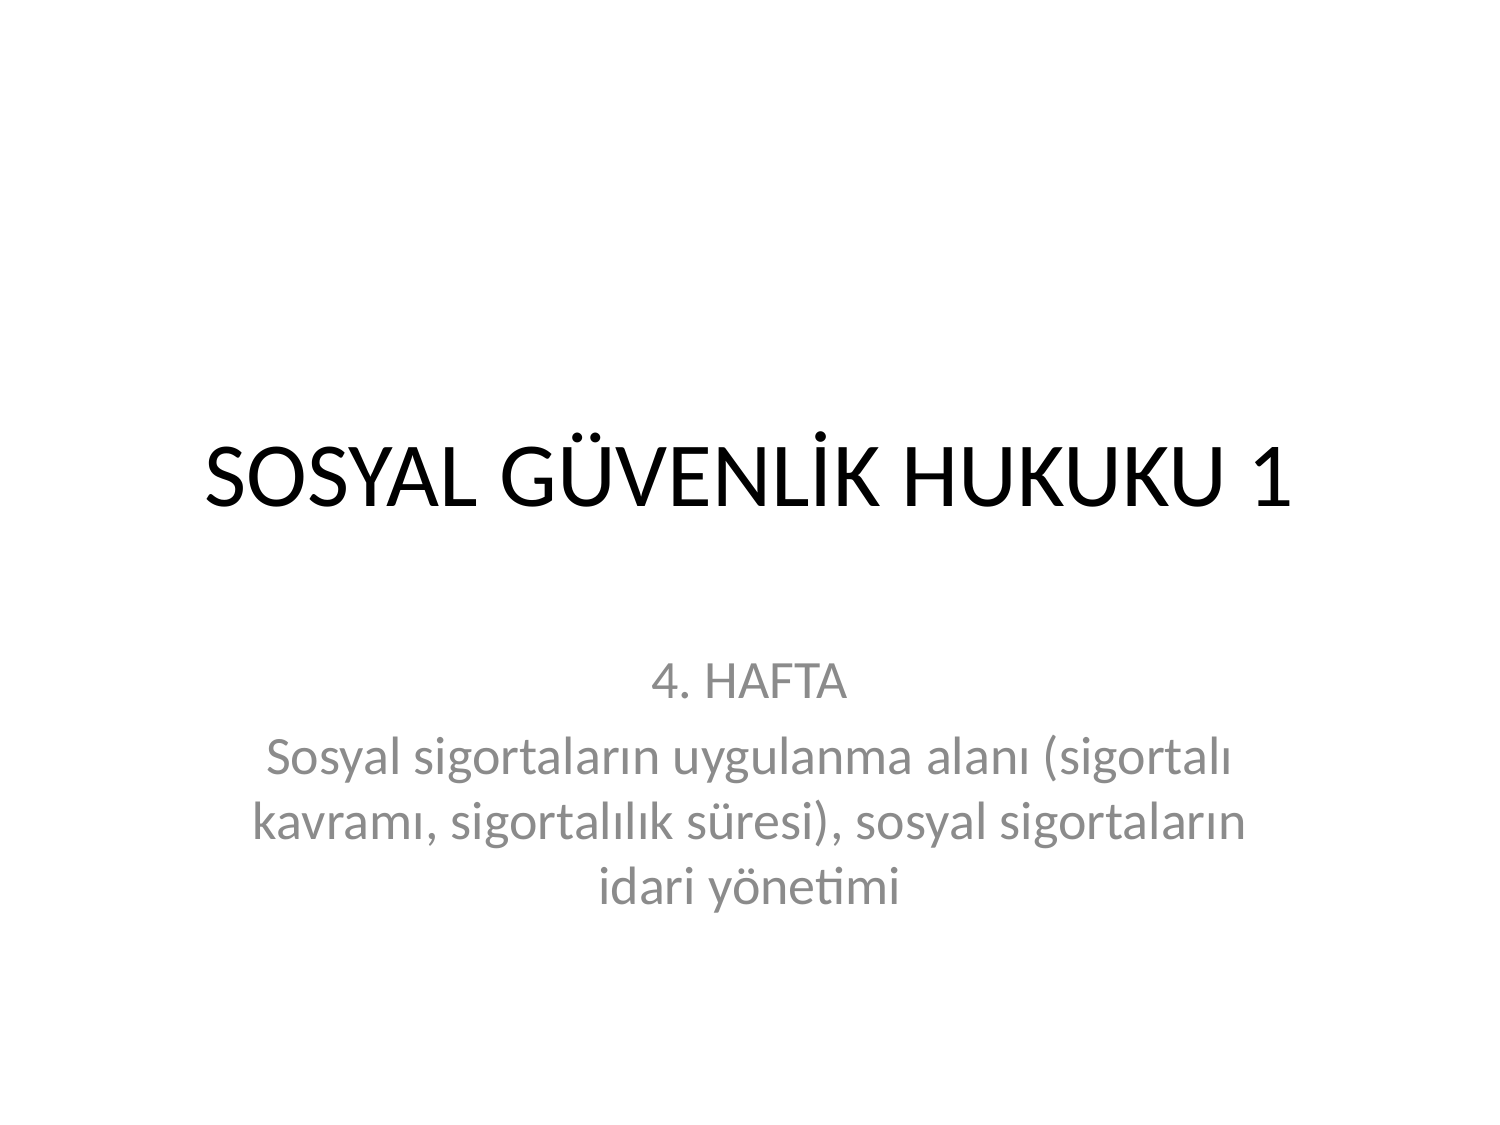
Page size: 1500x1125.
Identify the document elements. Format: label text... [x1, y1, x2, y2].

title SOSYAL GÜVENLİK HUKUKU 1 [112, 349, 1388, 591]
subtitle 4. HAFTA Sosyal sigortaların uygulanma alanı (sigortalı kavramı, sigortalılık süresi), sosyal sigortaların idari yönetimi [225, 637, 1275, 925]
